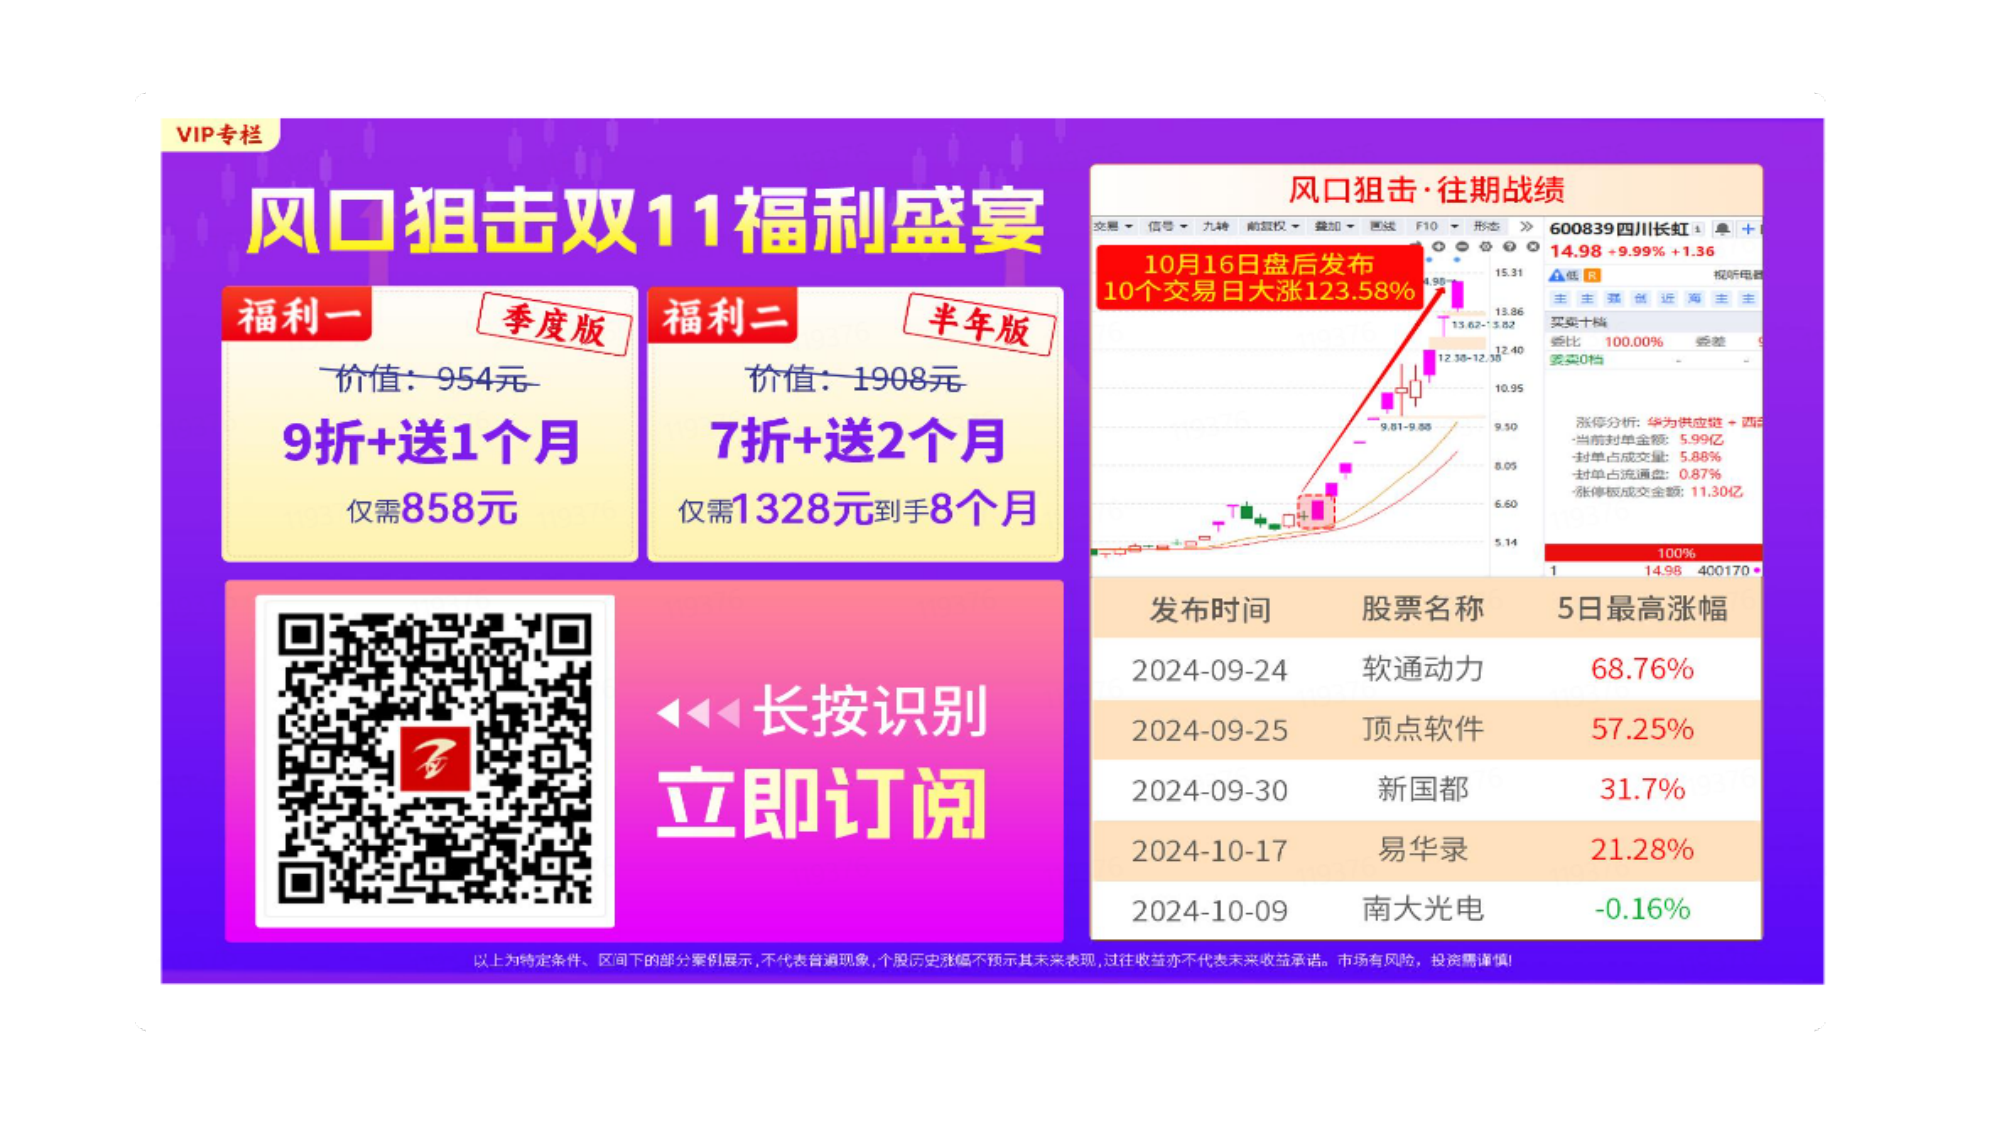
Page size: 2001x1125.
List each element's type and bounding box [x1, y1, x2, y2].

picture [133, 92, 1828, 1033]
